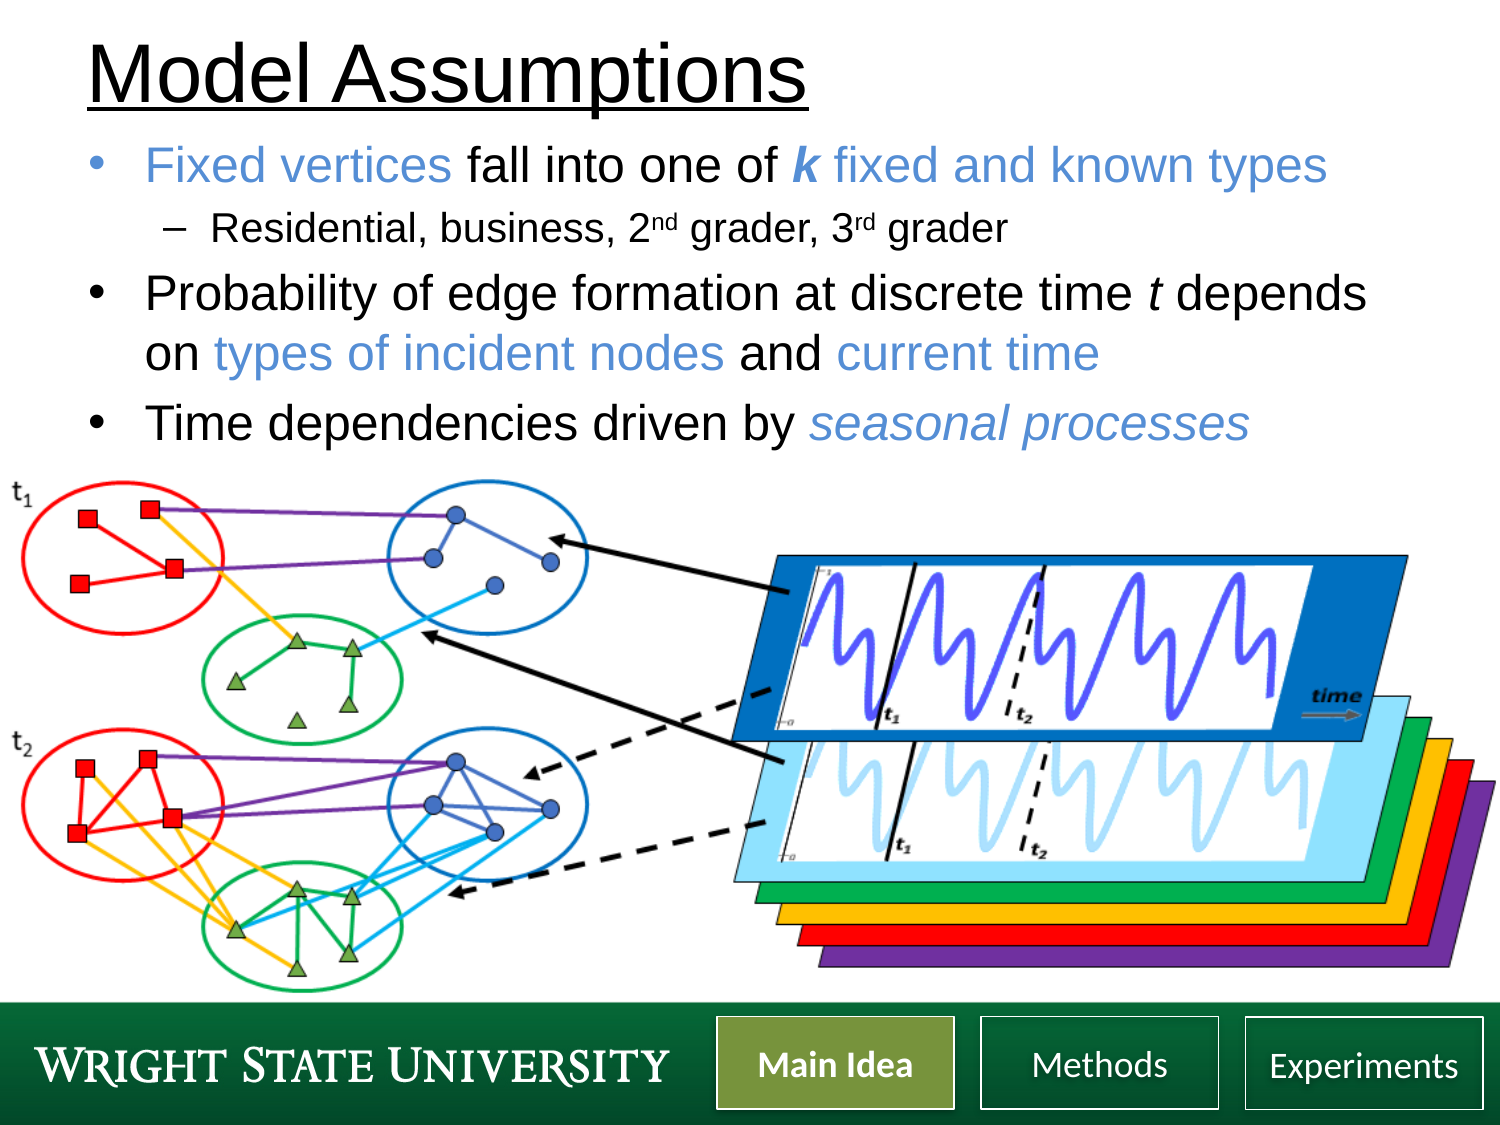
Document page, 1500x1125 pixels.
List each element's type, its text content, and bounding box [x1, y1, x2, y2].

title Model Assumptions [71, 0, 1422, 163]
text_box Main Idea [716, 1016, 955, 1110]
picture [0, 0, 1500, 1125]
text_box Experiments [1245, 1016, 1484, 1110]
text_box Methods [980, 1016, 1219, 1110]
list Fixed vertices fall into one of k fixed and known types Residential, business, 2nd grader, 3rd grader Probability of edge formation at discrete time t depends on types of incident nodes and current time Time dependencies driven by seasonal processes [73, 125, 1424, 473]
